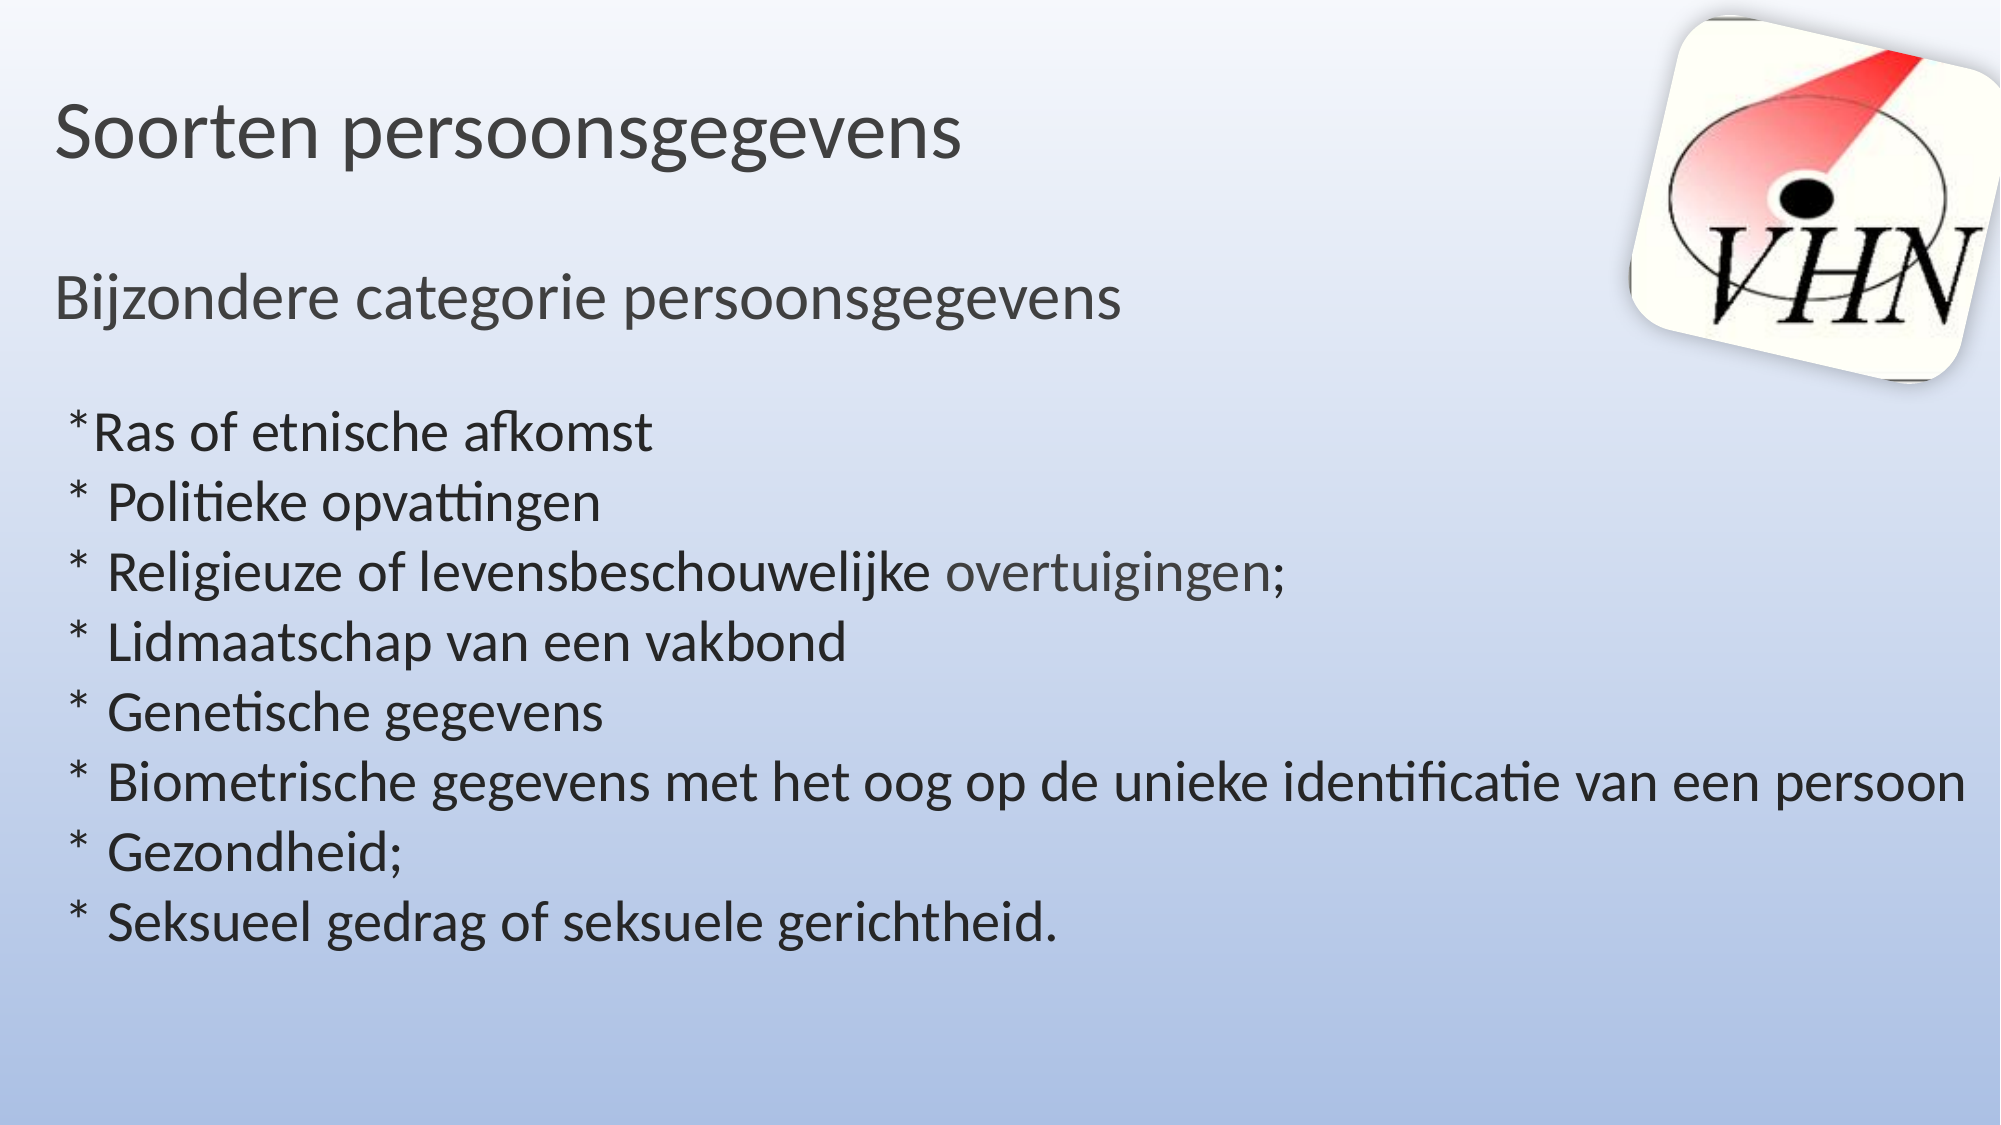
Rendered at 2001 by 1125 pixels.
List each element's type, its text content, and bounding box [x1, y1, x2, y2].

picture [1640, 15, 2001, 384]
text_box Bijzondere categorie persoonsgegevens [39, 217, 1849, 368]
text_box *Ras of etnische afkomst * Politieke opvattingen * Religieuze of levensbeschouwelijke overtuigingen; * Lidmaatschap van een vakbond * Genetische gegevens * Biometrische gegevens met het oog op de unieke identificatie van een persoon * Gezondheid; * Seksueel gedrag of seksuele gerichtheid. [49, 385, 2000, 960]
text_box Soorten persoonsgegevens [39, 50, 1649, 200]
